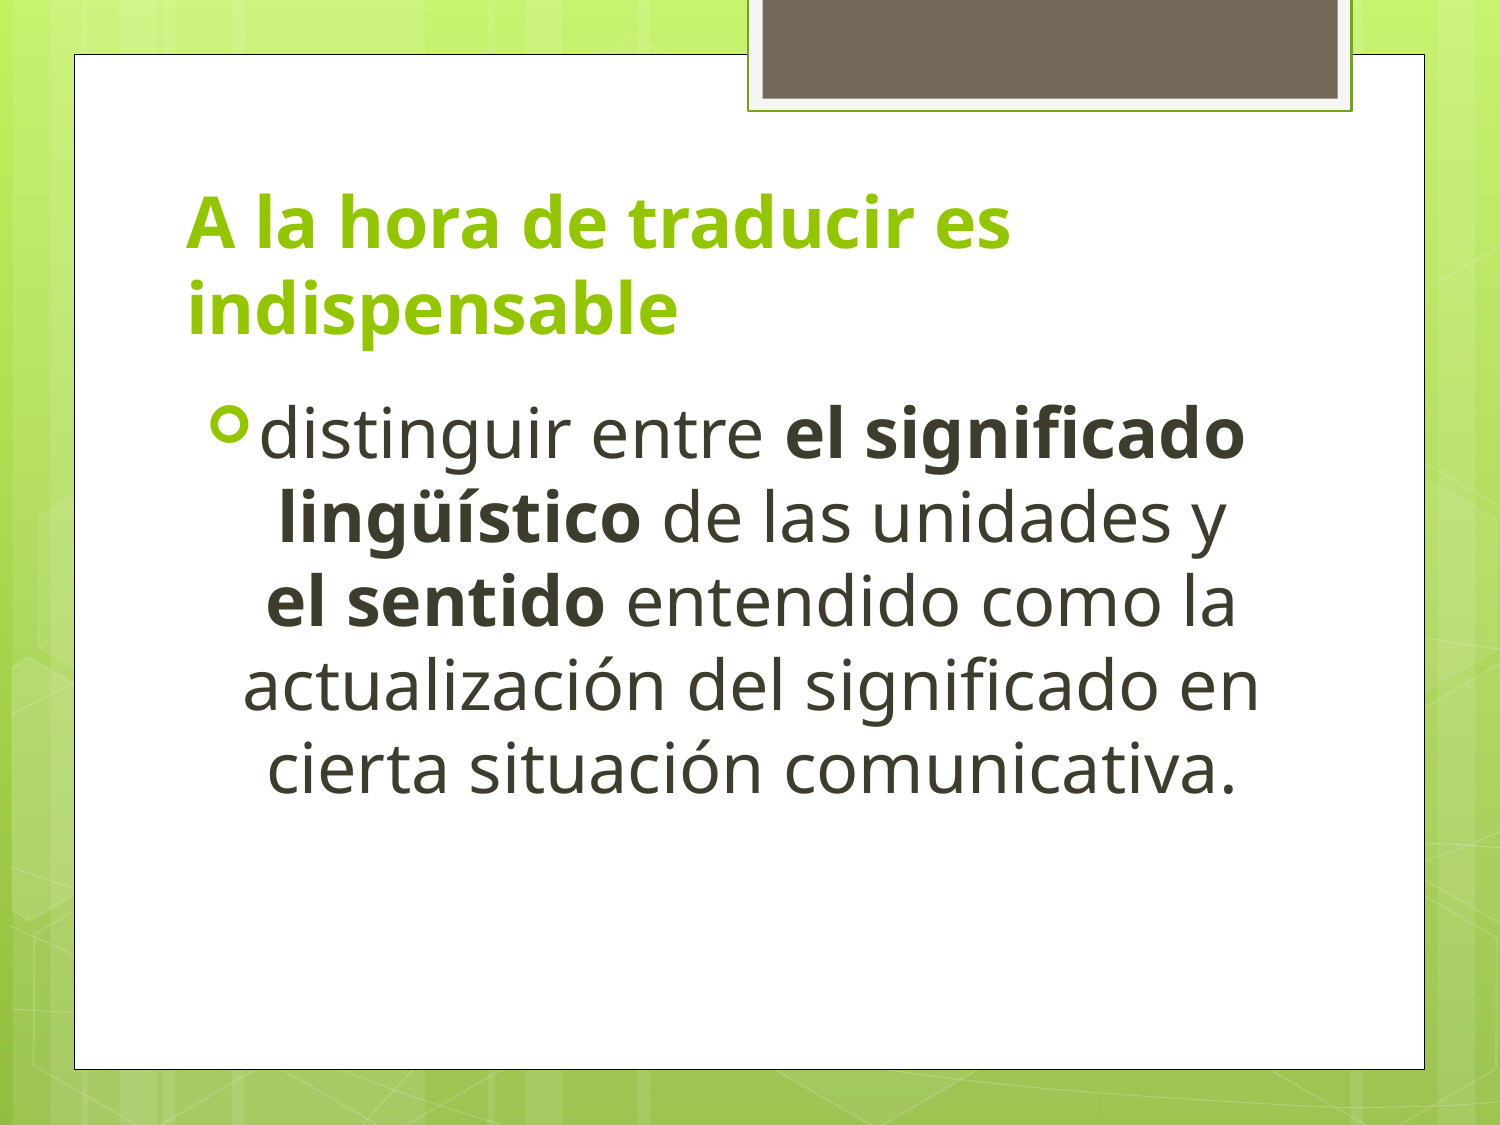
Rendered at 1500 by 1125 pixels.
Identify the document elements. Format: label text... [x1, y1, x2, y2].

title A la hora de traducir es indispensable [171, 168, 1324, 357]
list distinguir entre el significado lingüístico de las unidades y el sentido entendido como la actualización del significado en cierta situación comunicativa. [171, 381, 1283, 957]
